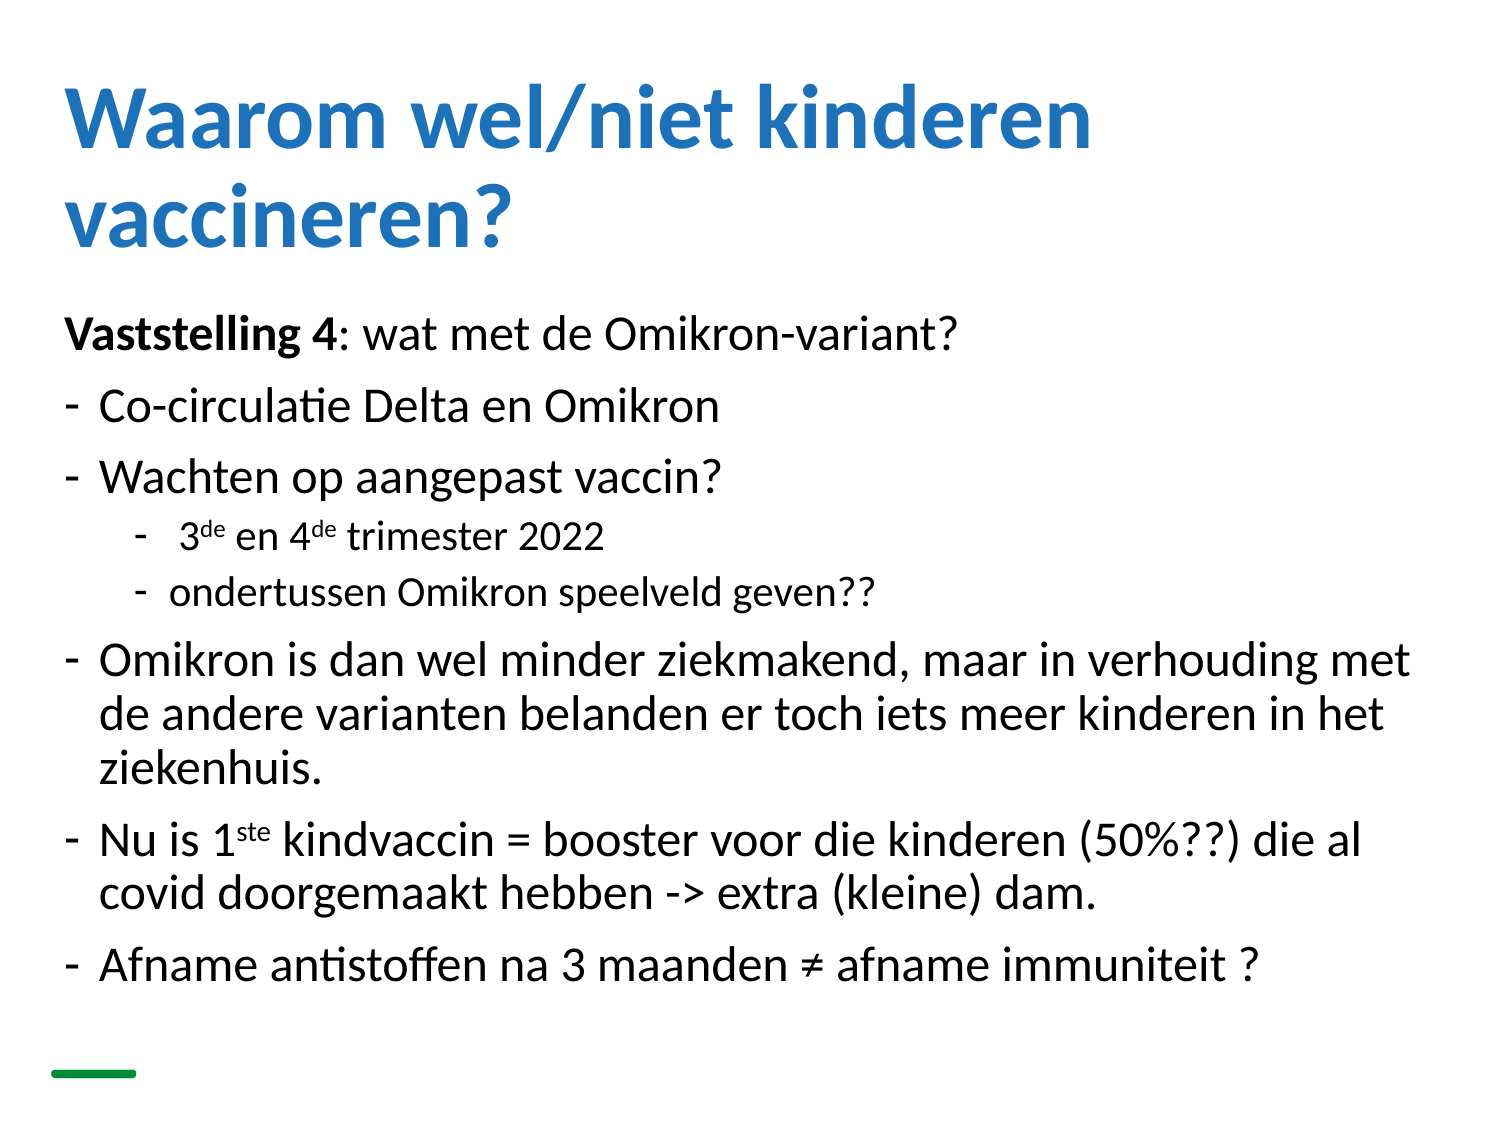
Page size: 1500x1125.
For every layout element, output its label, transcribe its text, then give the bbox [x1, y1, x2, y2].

picture [49, 1065, 138, 1082]
title Waarom wel/niet kinderen vaccineren? [49, 59, 1443, 278]
list Vaststelling 4: wat met de Omikron-variant? Co-circulatie Delta en Omikron Wachten op aangepast vaccin? 3de en 4de trimester 2022 ondertussen Omikron speelveld geven?? Omikron is dan wel minder ziekmakend, maar in verhouding met de andere varianten belanden er toch iets meer kinderen in het ziekenhuis. Nu is 1ste kindvaccin = booster voor die kinderen (50%??) die al covid doorgemaakt hebben -> extra (kleine) dam. Afname antistoffen na 3 maanden ≠ afname immuniteit ? [49, 299, 1443, 1014]
